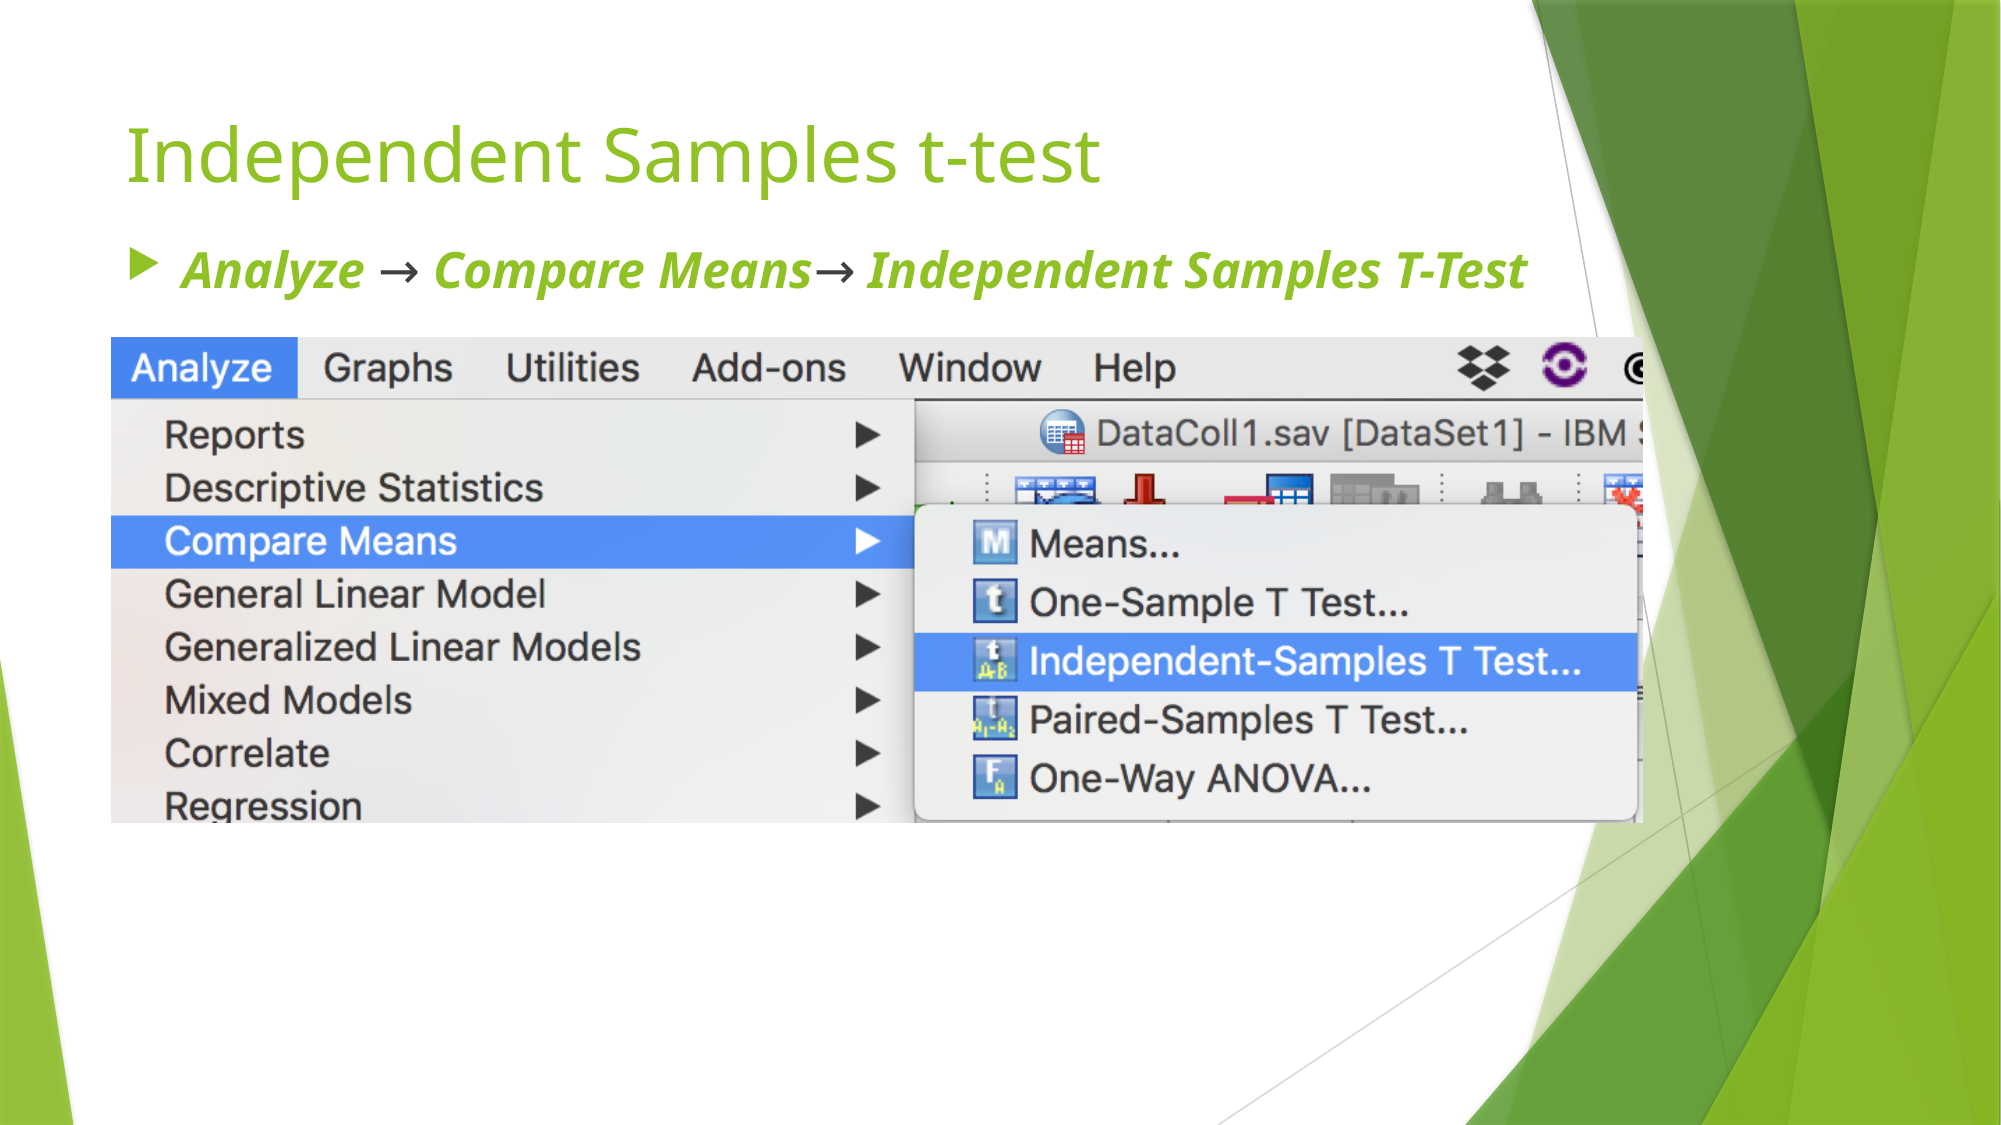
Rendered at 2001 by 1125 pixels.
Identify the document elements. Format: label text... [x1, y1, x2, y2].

text_box Analyze → Compare Means→ Independent Samples T-Test [111, 231, 1780, 792]
title Independent Samples t-test [111, 99, 1522, 231]
picture [110, 337, 1643, 824]
